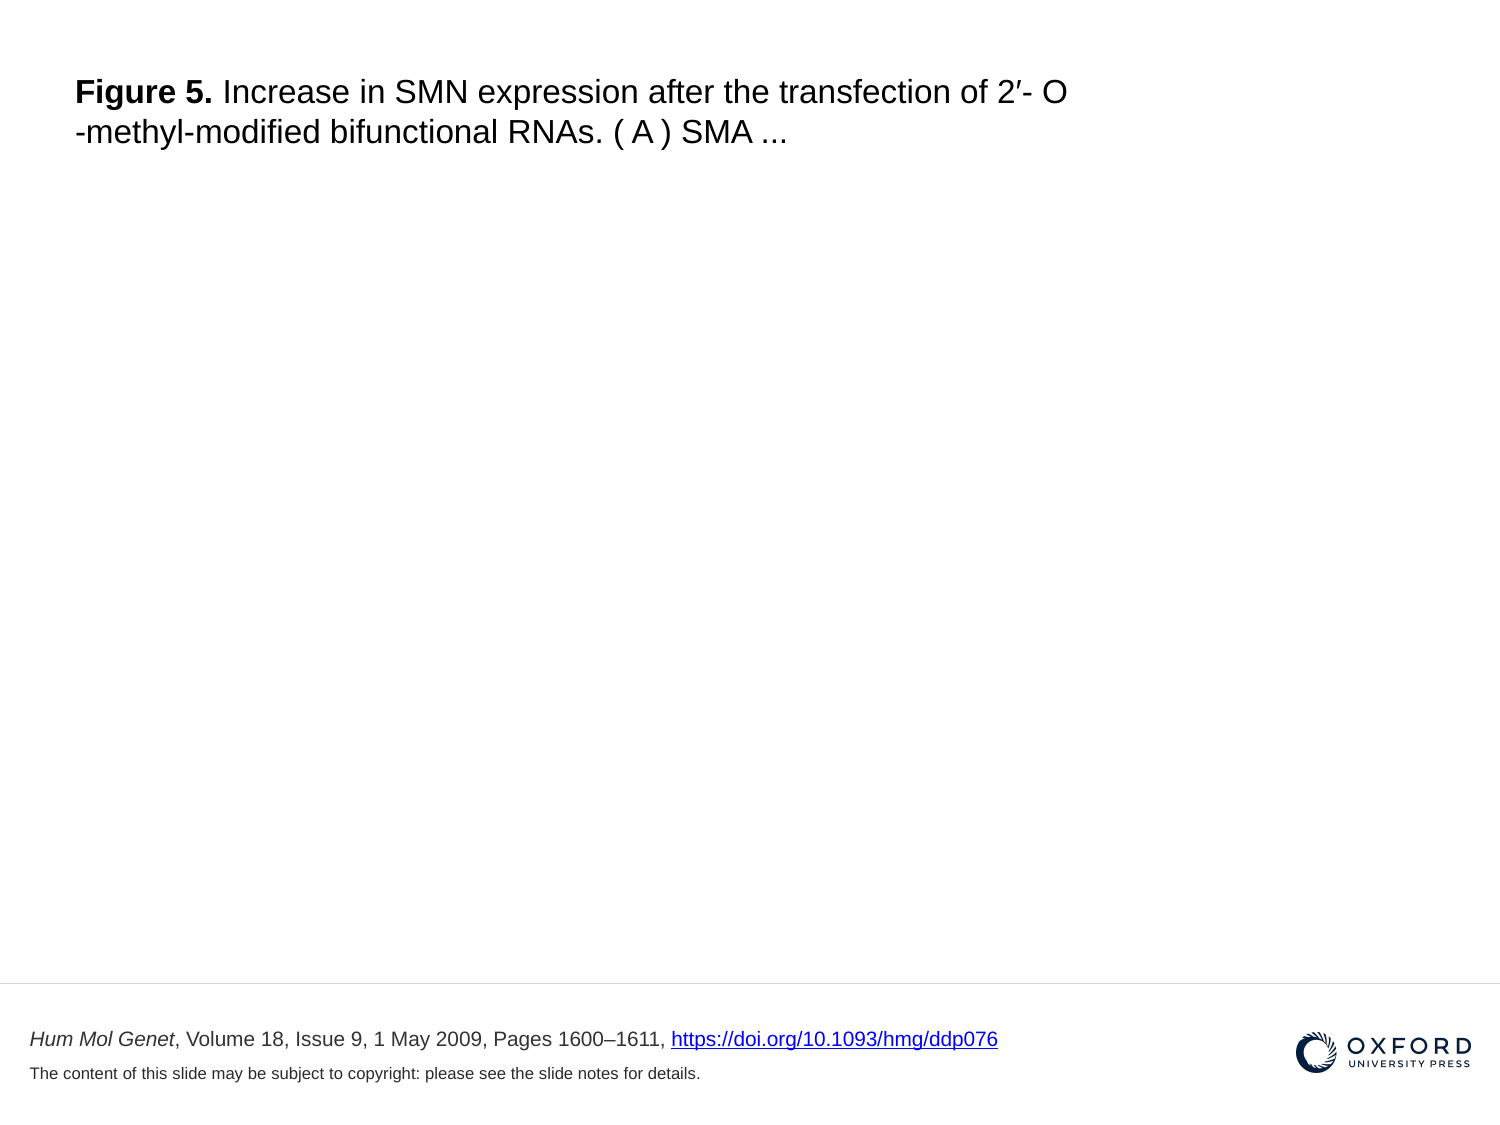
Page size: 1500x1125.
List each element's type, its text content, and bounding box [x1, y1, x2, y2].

title Figure 5. Increase in SMN expression after the transfection of 2′- O -methyl-modified bifunctional RNAs. ( A ) SMA ... [75, 69, 1078, 171]
picture [1296, 1032, 1471, 1073]
footer Hum Mol Genet, Volume 18, Issue 9, 1 May 2009, Pages 1600–1611, https://doi.org/10.1093/hmg/ddp076 The content of this slide may be subject to copyright: please see the slide notes for details. [0, 983, 1260, 1125]
